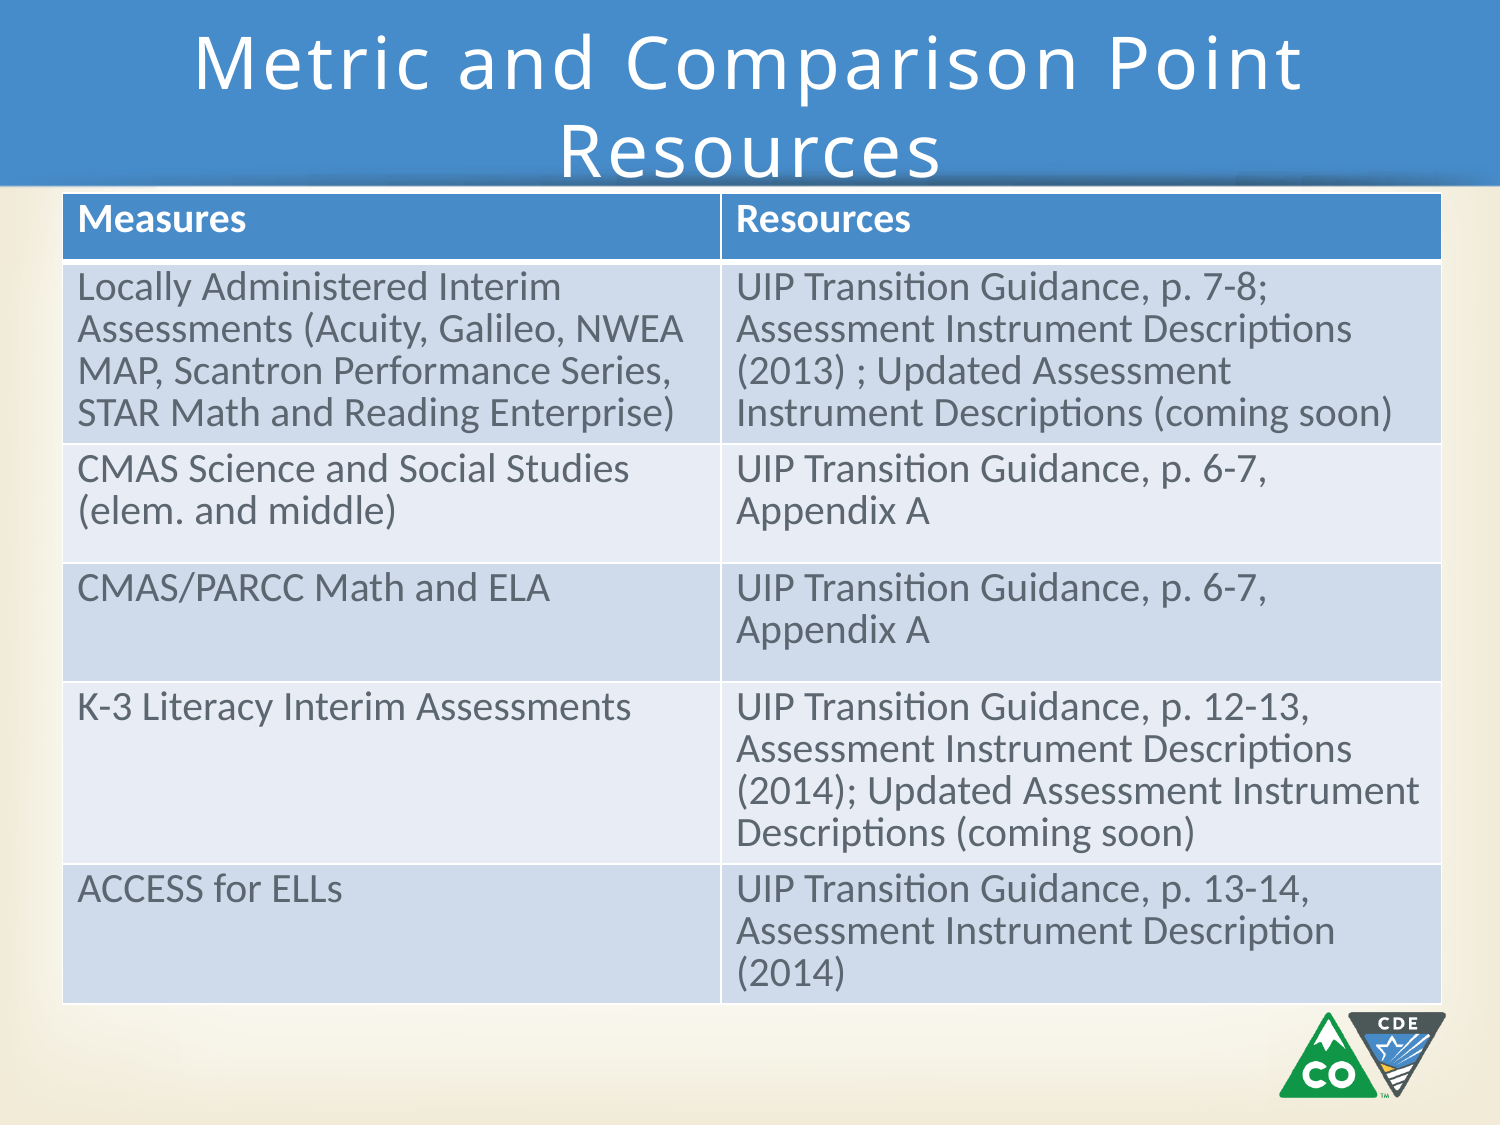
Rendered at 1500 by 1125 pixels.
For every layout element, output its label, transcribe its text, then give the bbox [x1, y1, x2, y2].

table_cell K-3 Literacy Interim Assessments [63, 683, 720, 863]
table_cell CMAS/PARCC Math and ELA [63, 564, 720, 681]
table_cell UIP Transition Guidance, p. 13-14, Assessment Instrument Description (2014) [722, 865, 1441, 1003]
table_cell UIP Transition Guidance, p. 12-13, Assessment Instrument Descriptions (2014); Updated Assessment Instrument Descriptions (coming soon) [722, 683, 1441, 863]
table_cell ACCESS for ELLs [63, 865, 720, 1003]
title Metric and Comparison Point Resources [62, 40, 1438, 169]
table_header Measures [63, 194, 720, 259]
table_header Resources [722, 194, 1441, 259]
table_cell CMAS Science and Social Studies (elem. and middle) [63, 445, 720, 562]
table_cell UIP Transition Guidance, p. 6-7, Appendix A [722, 564, 1441, 681]
table_cell UIP Transition Guidance, p. 7-8; Assessment Instrument Descriptions (2013) ; Updated Assessment Instrument Descriptions (coming soon) [722, 265, 1441, 443]
picture [0, 0, 1500, 1125]
table_cell Locally Administered Interim Assessments (Acuity, Galileo, NWEA MAP, Scantron Performance Series, STAR Math and Reading Enterprise) [63, 265, 720, 443]
table_cell UIP Transition Guidance, p. 6-7, Appendix A [722, 445, 1441, 562]
